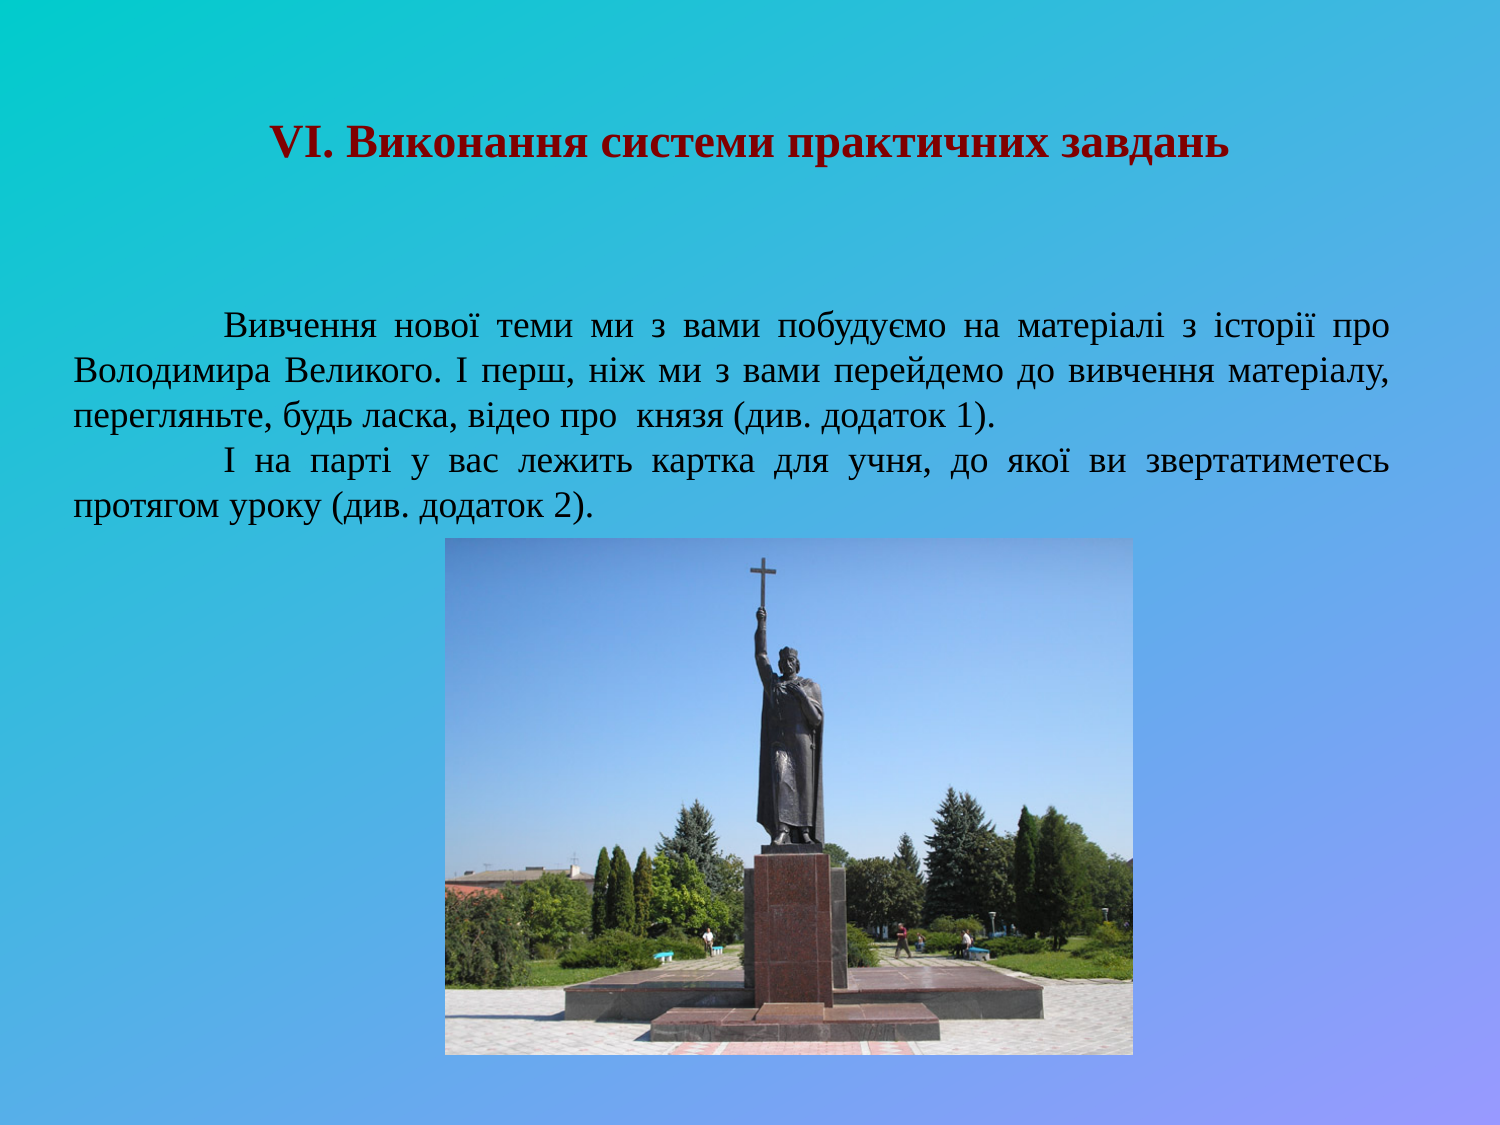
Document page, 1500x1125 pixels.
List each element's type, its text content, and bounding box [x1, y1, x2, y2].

list [75, 262, 1425, 1005]
title VІ. Виконання системи практичних завдань [75, 45, 1425, 233]
text_box Вивчення нової теми ми з вами побудуємо на матеріалі з історії про Володимира Великого. І перш, ніж ми з вами перейдемо до вивчення матеріалу, перегляньте, будь ласка, відео про князя (див. додаток 1). І на парті у вас лежить картка для учня, до якої ви звертатиметесь протягом уроку (див. додаток 2). [58, 292, 1407, 533]
picture [445, 538, 1134, 1055]
